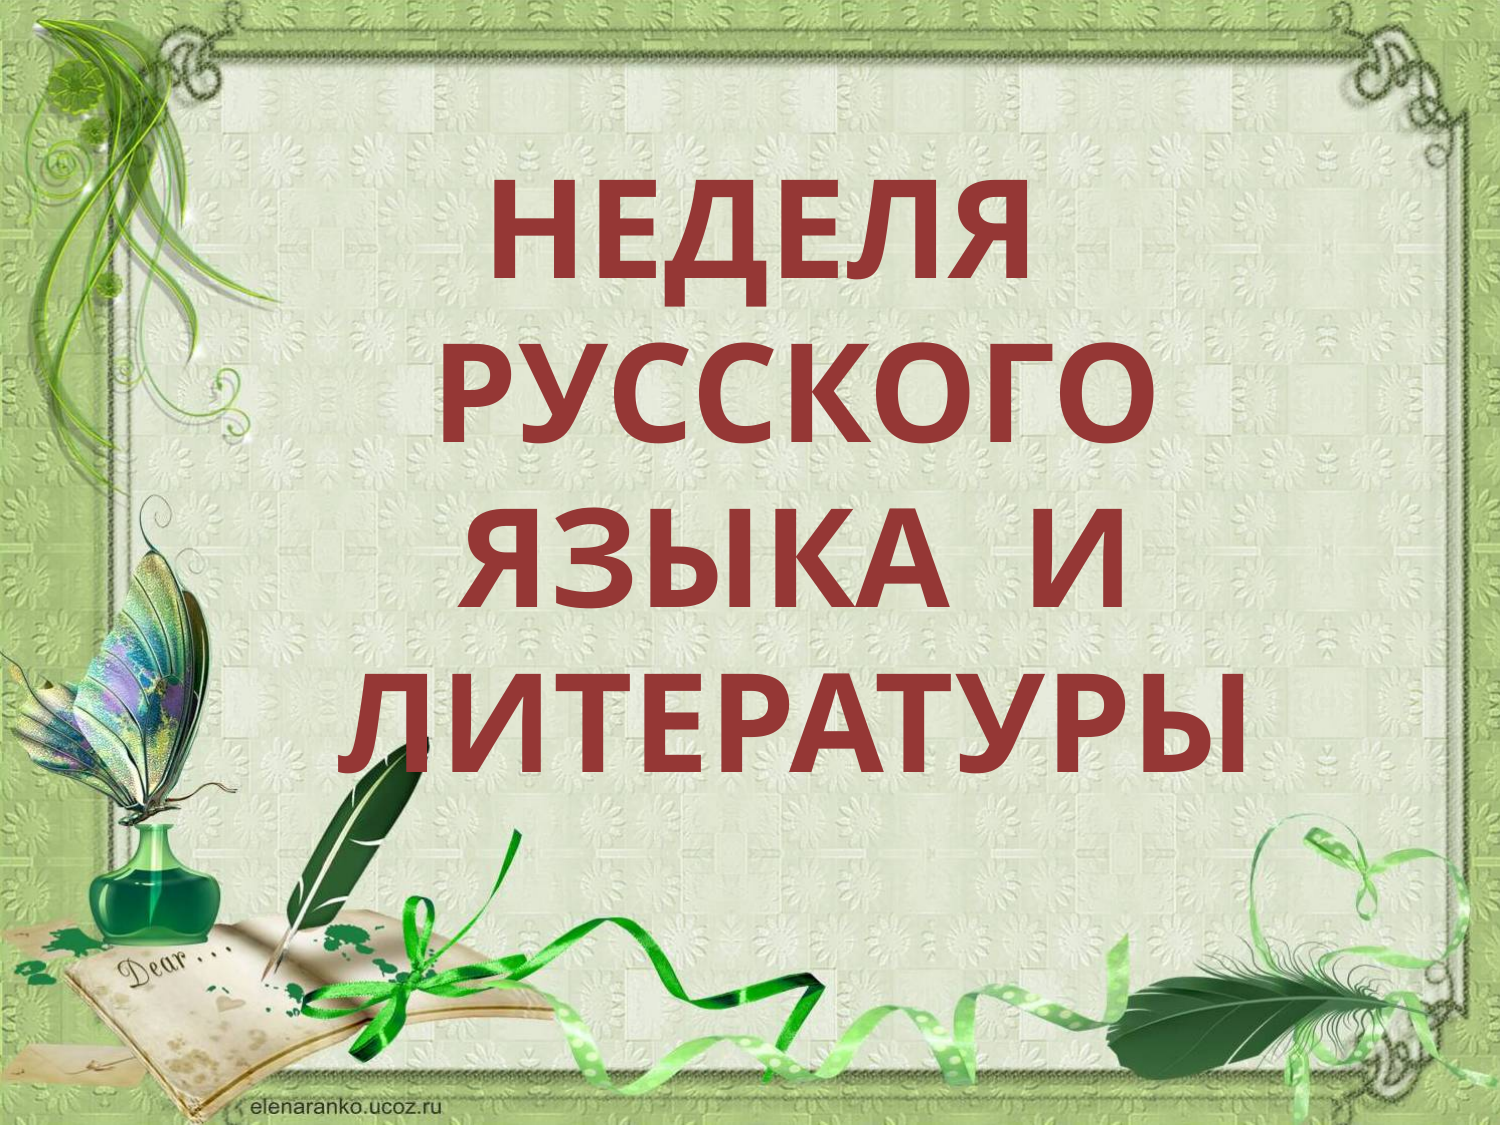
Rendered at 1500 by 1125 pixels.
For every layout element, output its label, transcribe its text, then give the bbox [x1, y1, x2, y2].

text_box НЕДЕЛЯ РУССКОГО ЯЗЫКА И ЛИТЕРАТУРЫ [164, 152, 1430, 789]
picture [0, 0, 1500, 1125]
